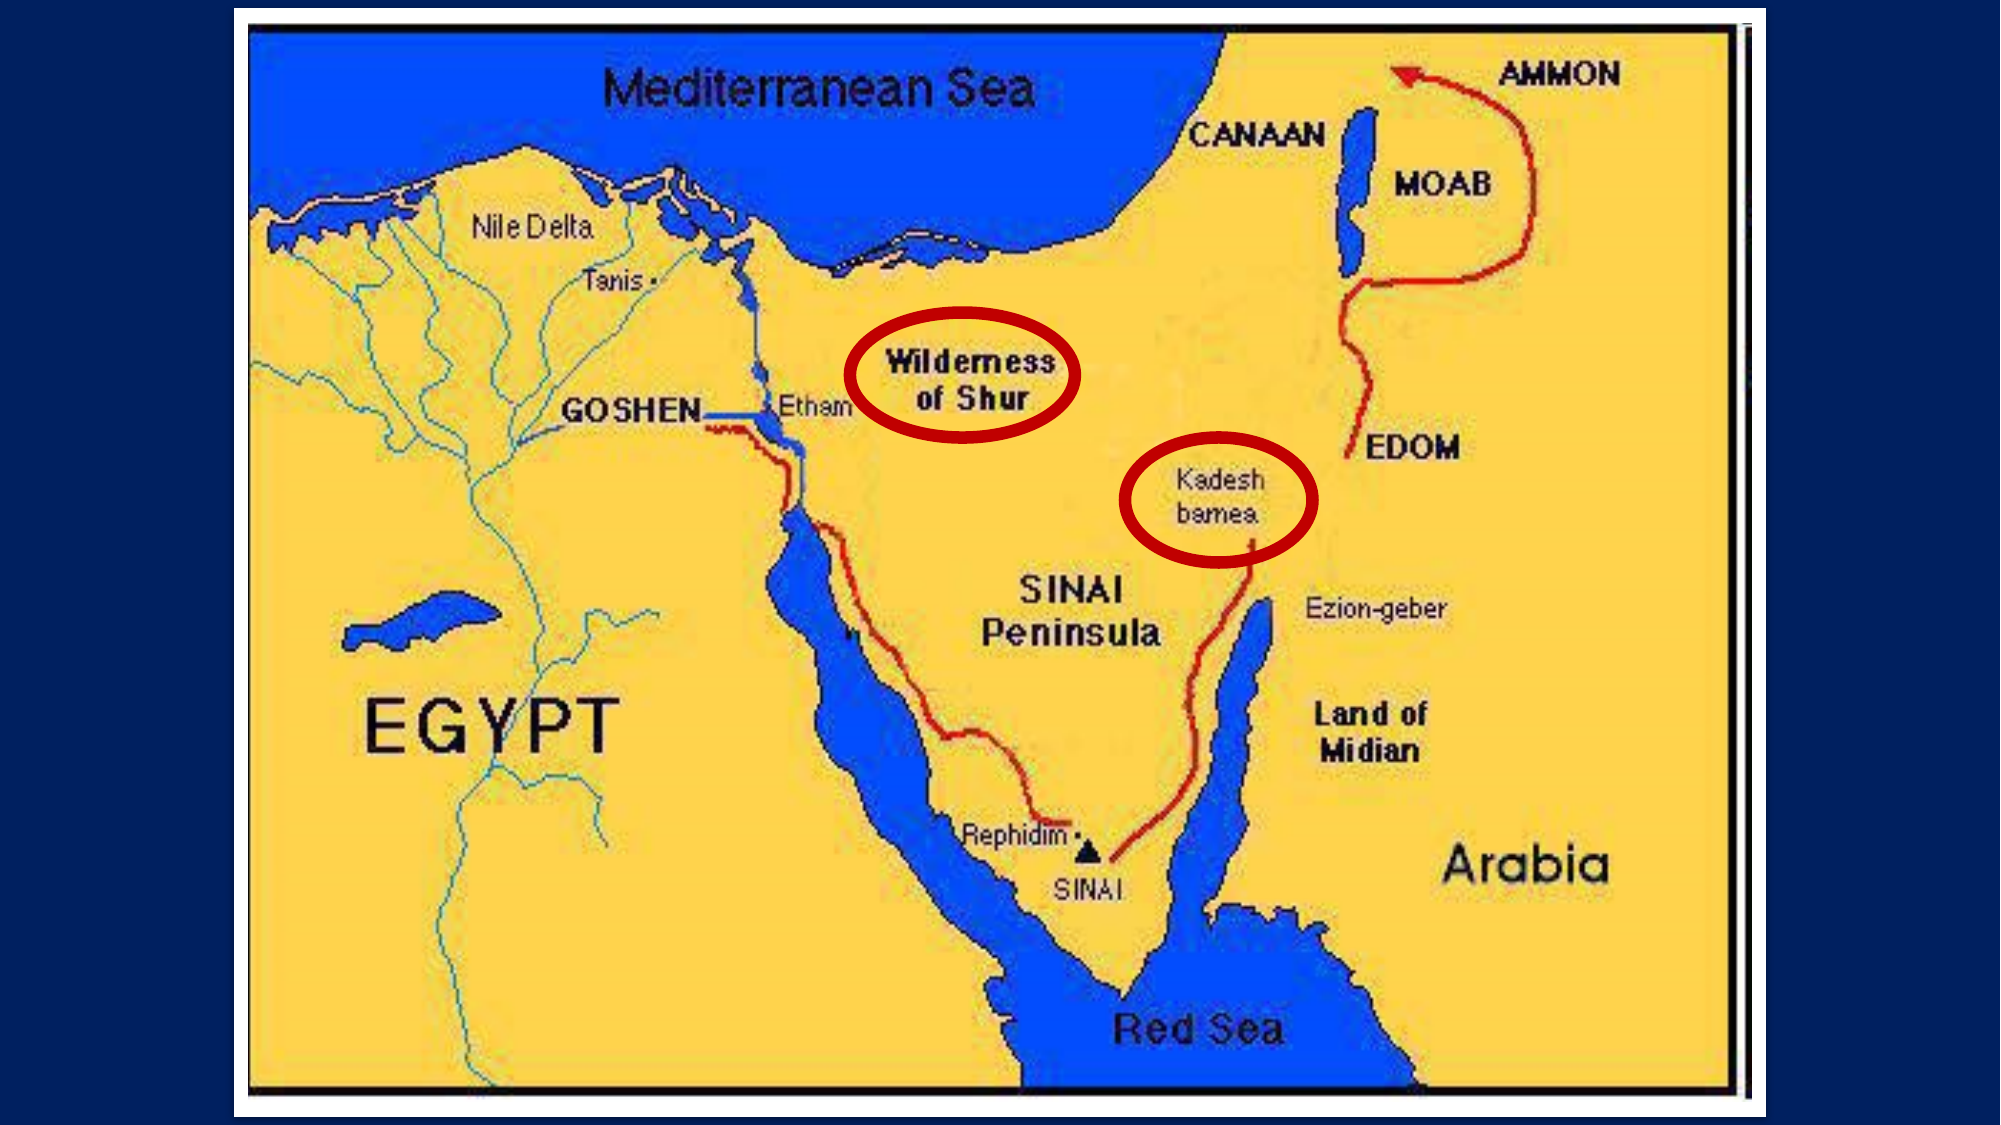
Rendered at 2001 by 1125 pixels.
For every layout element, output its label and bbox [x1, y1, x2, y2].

picture [247, 22, 1753, 1103]
